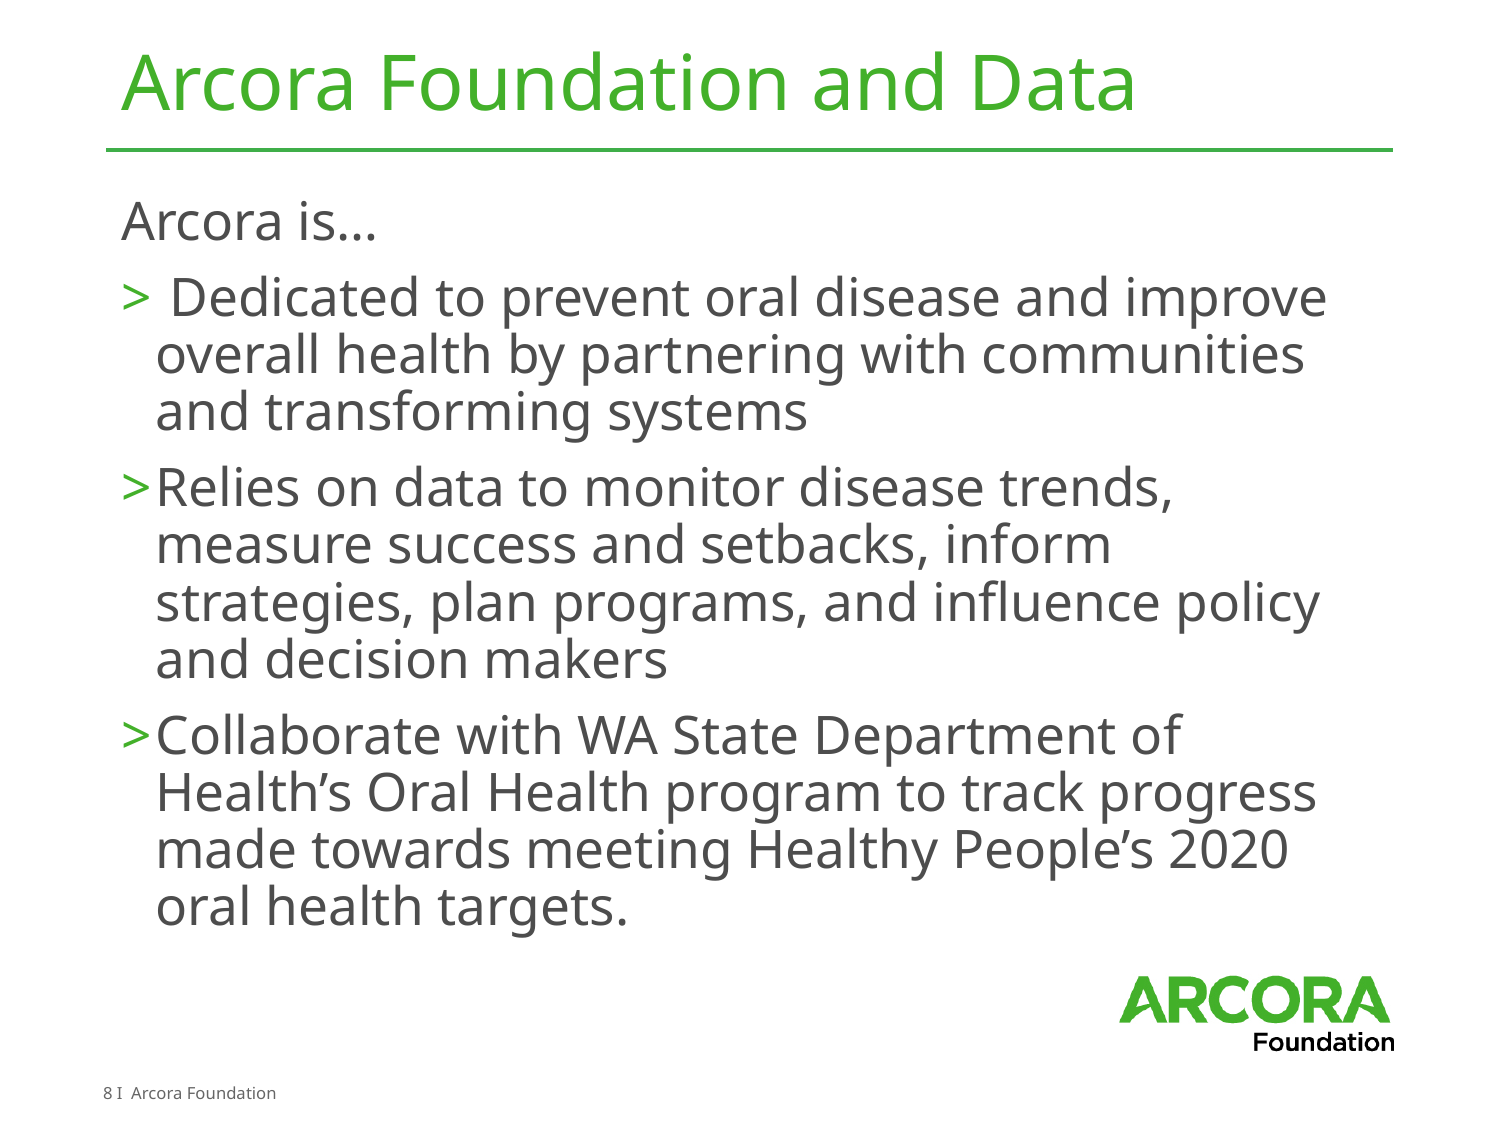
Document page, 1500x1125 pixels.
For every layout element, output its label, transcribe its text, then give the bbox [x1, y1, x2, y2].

title Arcora Foundation and Data [106, 36, 1394, 143]
list Arcora is… Dedicated to prevent oral disease and improve overall health by partnering with communities and transforming systems Relies on data to monitor disease trends, measure success and setbacks, inform strategies, plan programs, and influence policy and decision makers Collaborate with WA State Department of Health’s Oral Health program to track progress made towards meeting Healthy People’s 2020 oral health targets. [106, 186, 1394, 949]
picture [1112, 966, 1397, 1059]
